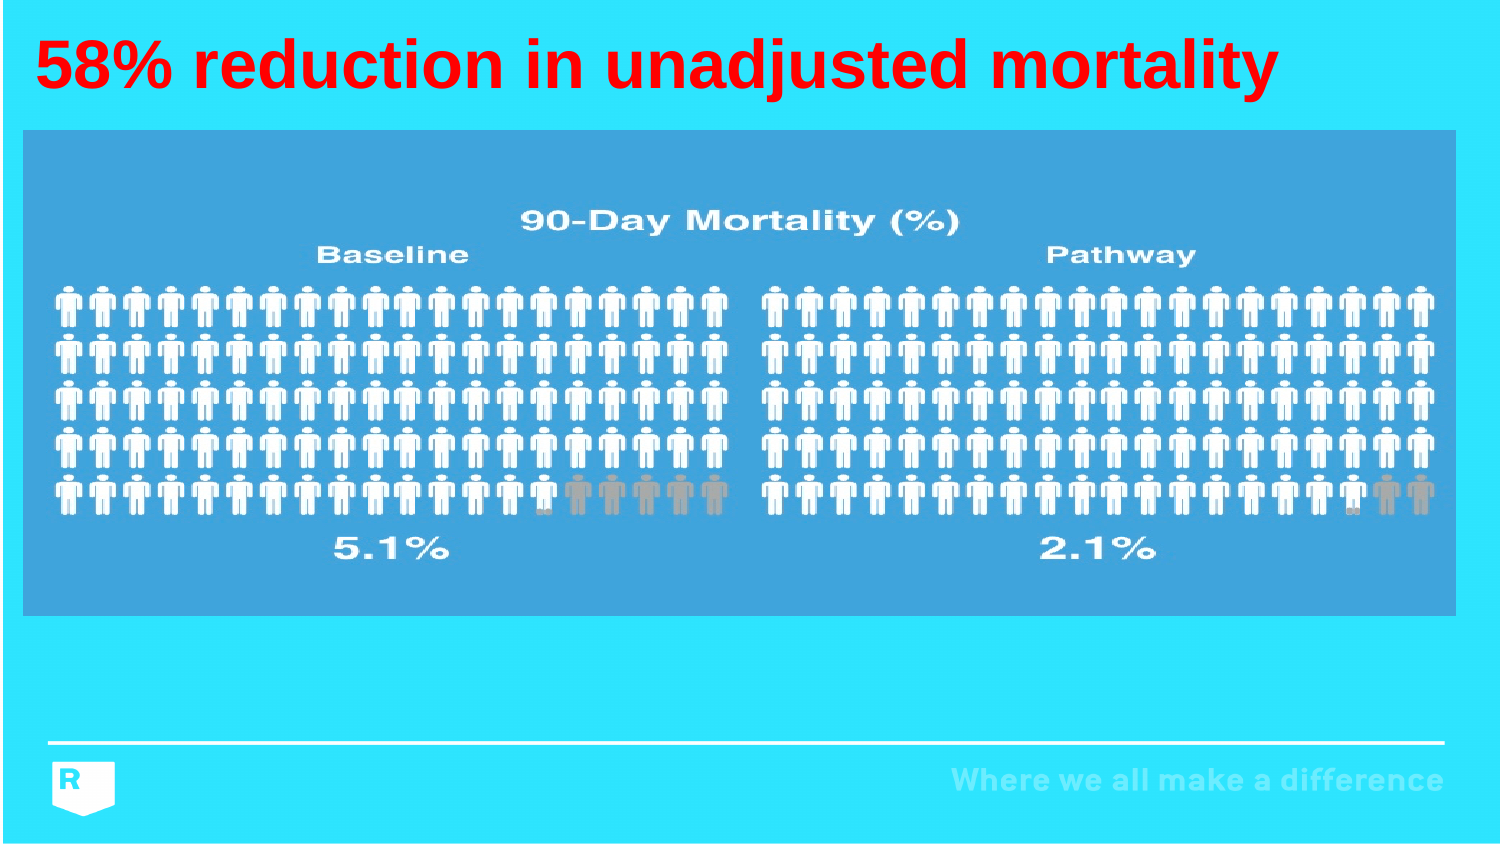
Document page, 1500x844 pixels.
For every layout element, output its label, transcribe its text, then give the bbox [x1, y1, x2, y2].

picture [0, 0, 1500, 844]
text_box 58% reduction in unadjusted mortality [23, 13, 1477, 109]
